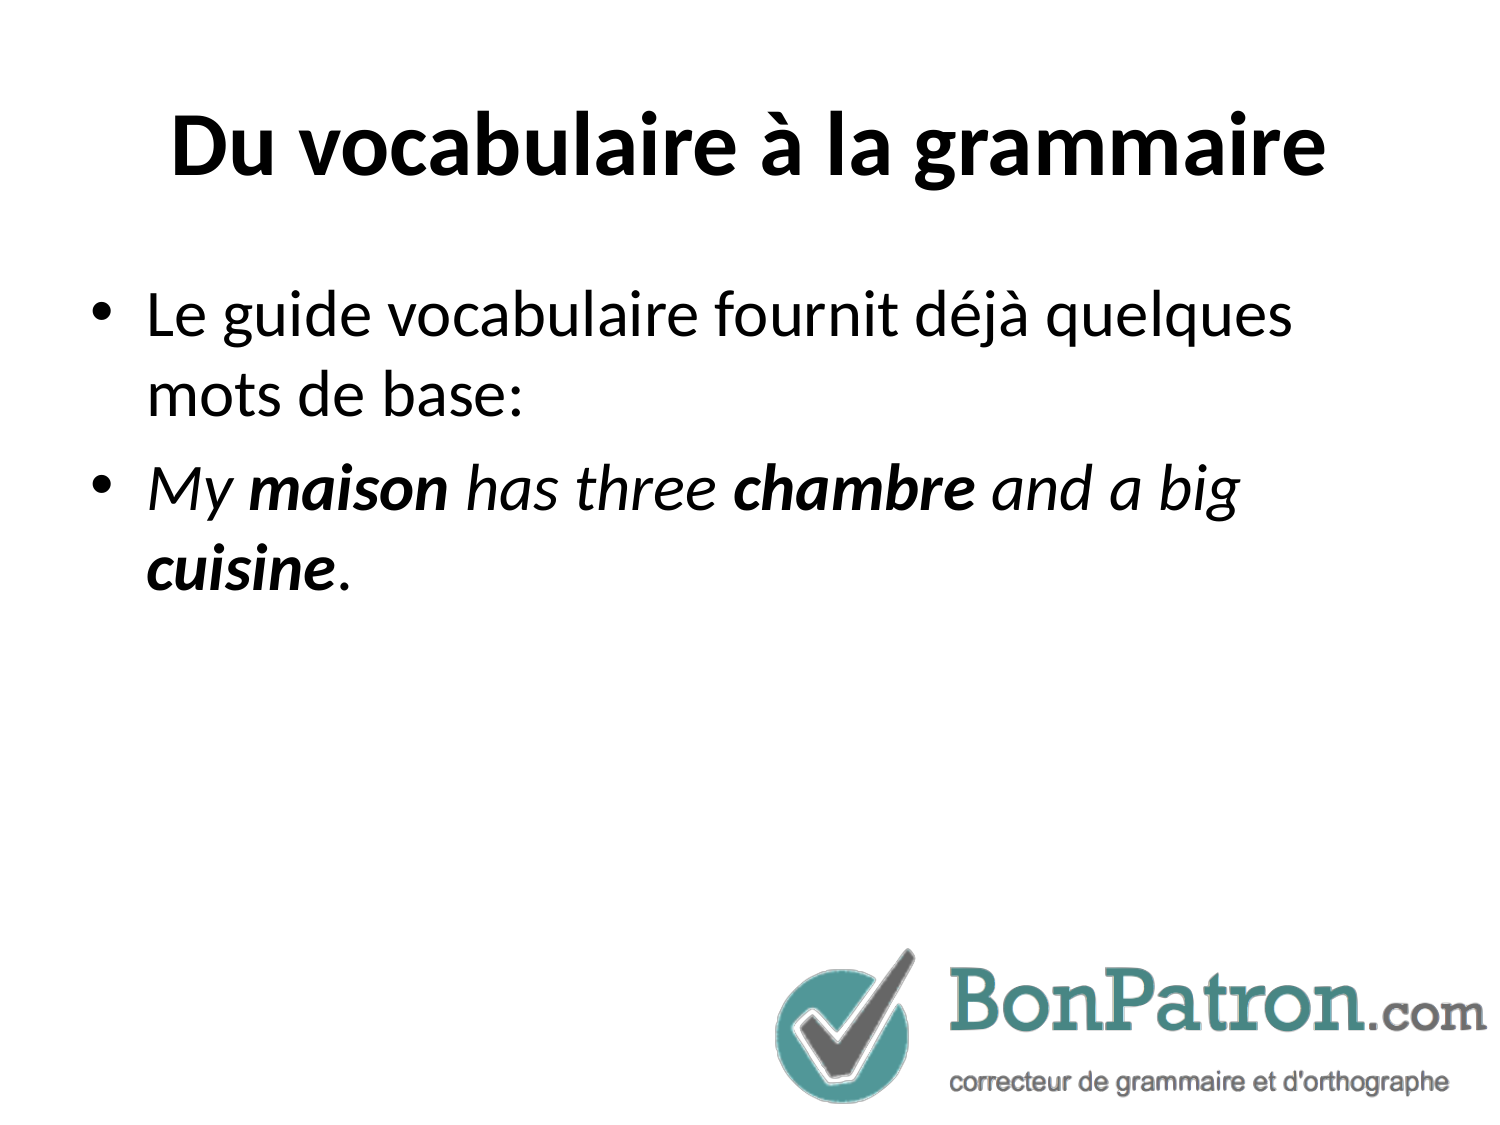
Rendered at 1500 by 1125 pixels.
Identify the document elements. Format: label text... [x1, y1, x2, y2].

picture [769, 940, 1494, 1114]
list Le guide vocabulaire fournit déjà quelques mots de base: My maison has three chambre and a big cuisine. [75, 262, 1425, 1005]
title Du vocabulaire à la grammaire [75, 45, 1425, 233]
